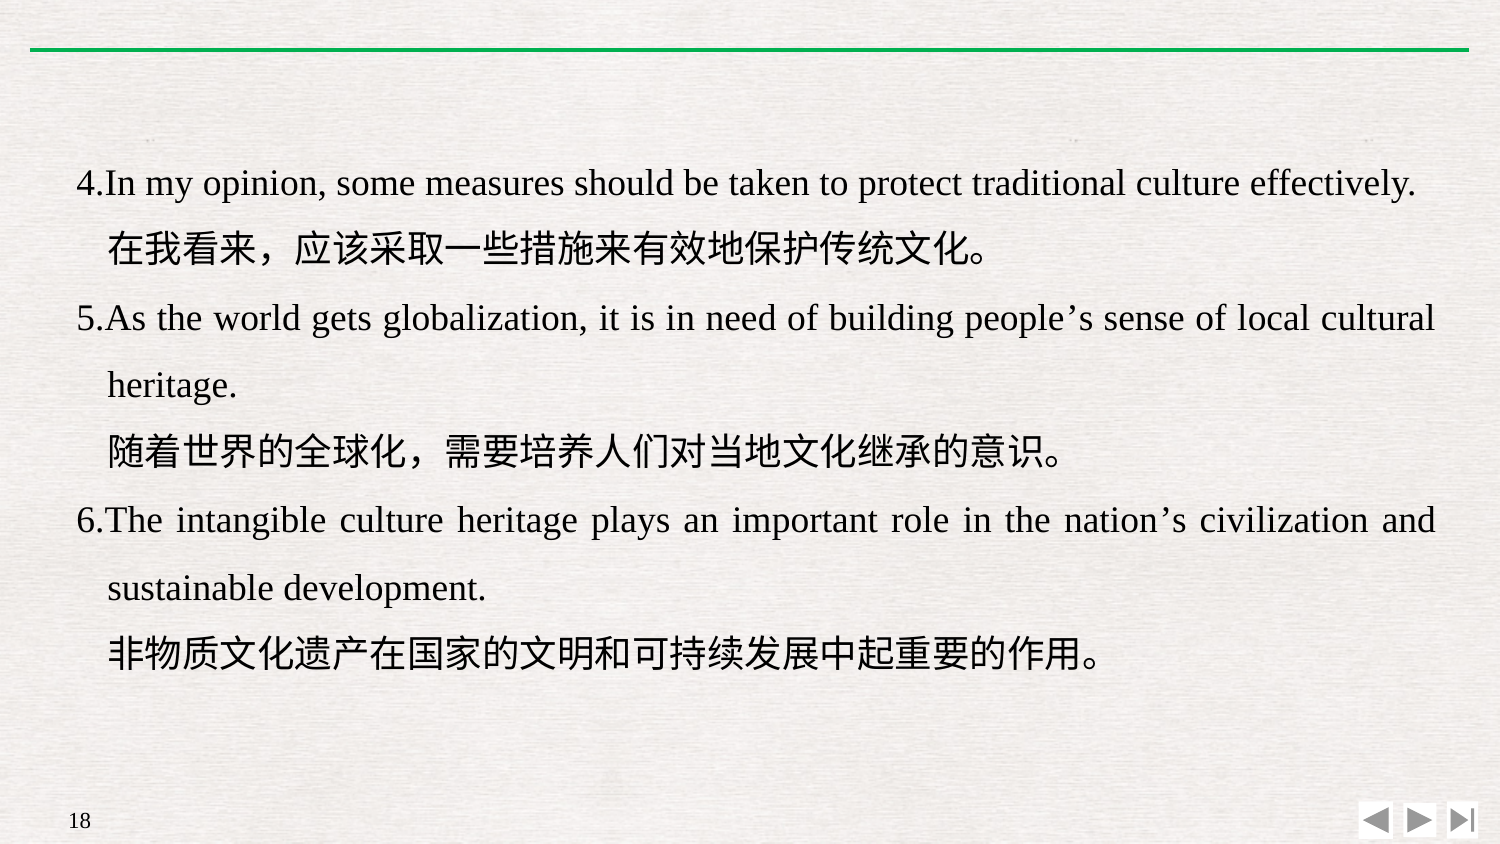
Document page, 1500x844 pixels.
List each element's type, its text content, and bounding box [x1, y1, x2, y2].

picture [0, 0, 1500, 844]
text_box 4.In my opinion, some measures should be taken to protect traditional culture effectively. 在我看来，应该采取一些措施来有效地保护传统文化。 5.As the world gets globalization, it is in need of building people’s sense of local cultural heritage. 随着世界的全球化，需要培养人们对当地文化继承的意识。 6.The intangible culture heritage plays an important role in the nation’s civilization and sustainable development. 非物质文化遗产在国家的文明和可持续发展中起重要的作用。 [65, 129, 1448, 681]
